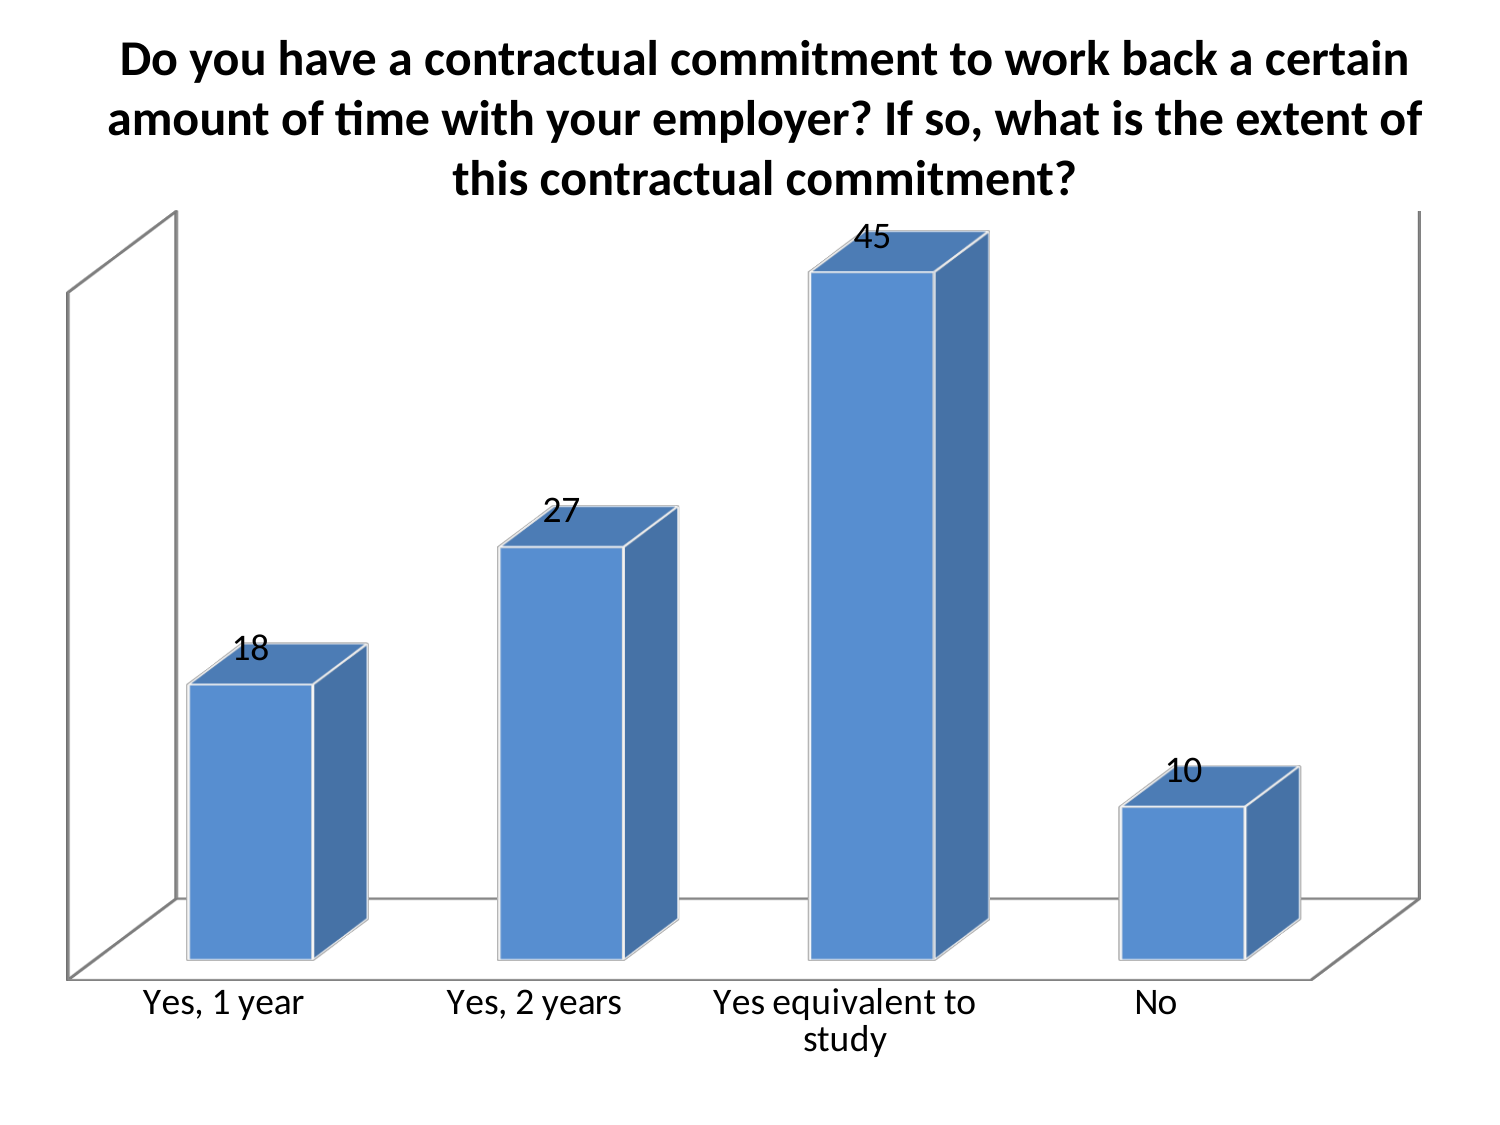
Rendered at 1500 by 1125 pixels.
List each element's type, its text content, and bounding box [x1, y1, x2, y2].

text_box Do you have a contractual commitment to work back a certain amount of time with your employer? If so, what is the extent of this contractual commitment? [59, 18, 1471, 214]
chart [37, 192, 1451, 1080]
